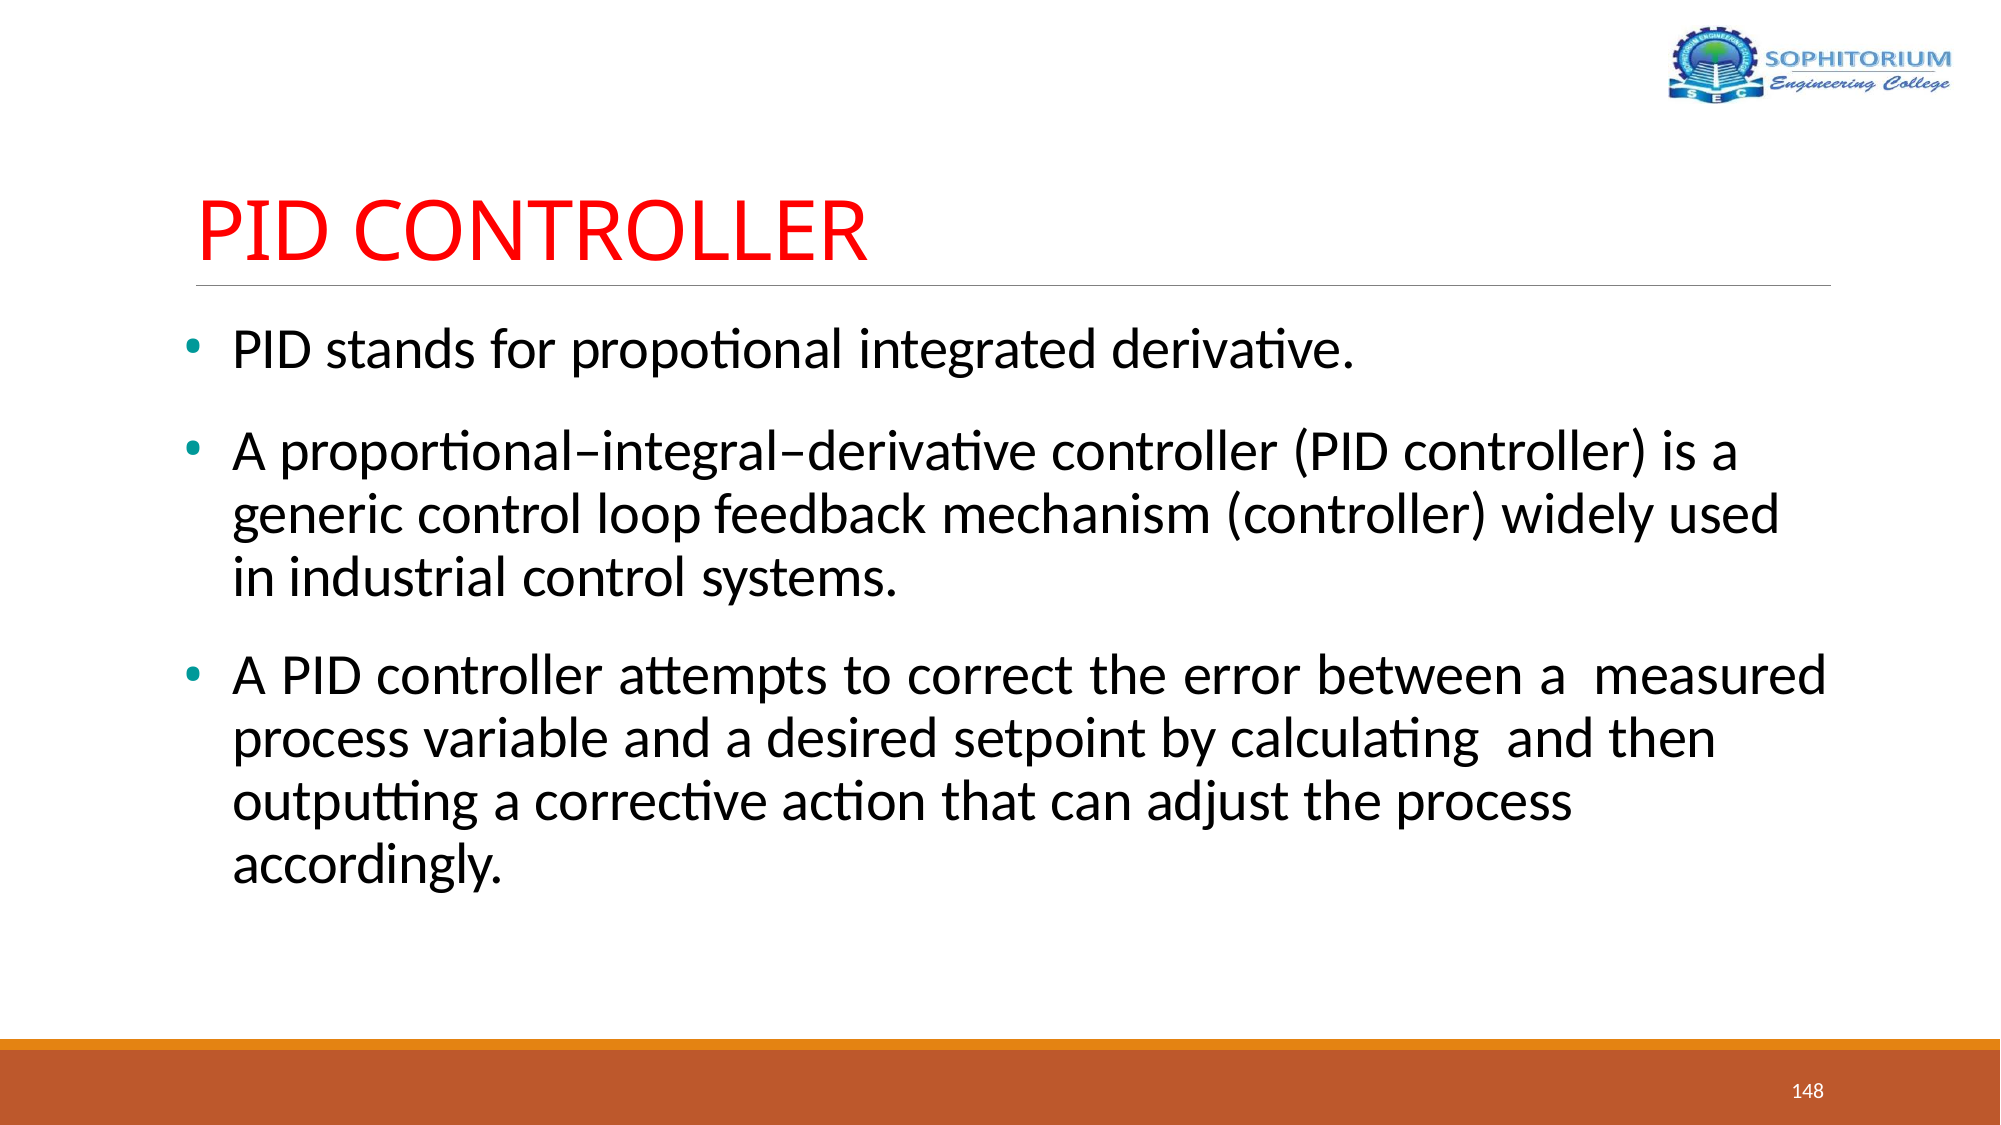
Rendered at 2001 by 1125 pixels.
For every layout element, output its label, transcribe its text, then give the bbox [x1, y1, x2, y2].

slide_number 148 [1624, 1059, 1840, 1120]
title PID CONTROLLER [180, 133, 919, 285]
list PID stands for propotional integrated derivative. A proportional–integral–derivative controller (PID controller) is a generic control loop feedback mechanism (controller) widely used in industrial control systems. A PID controller attempts to correct the error between a measured process variable and a desired setpoint by calculating and then outputting a corrective action that can adjust the process accordingly. [180, 302, 1830, 963]
picture [1667, 24, 1954, 104]
